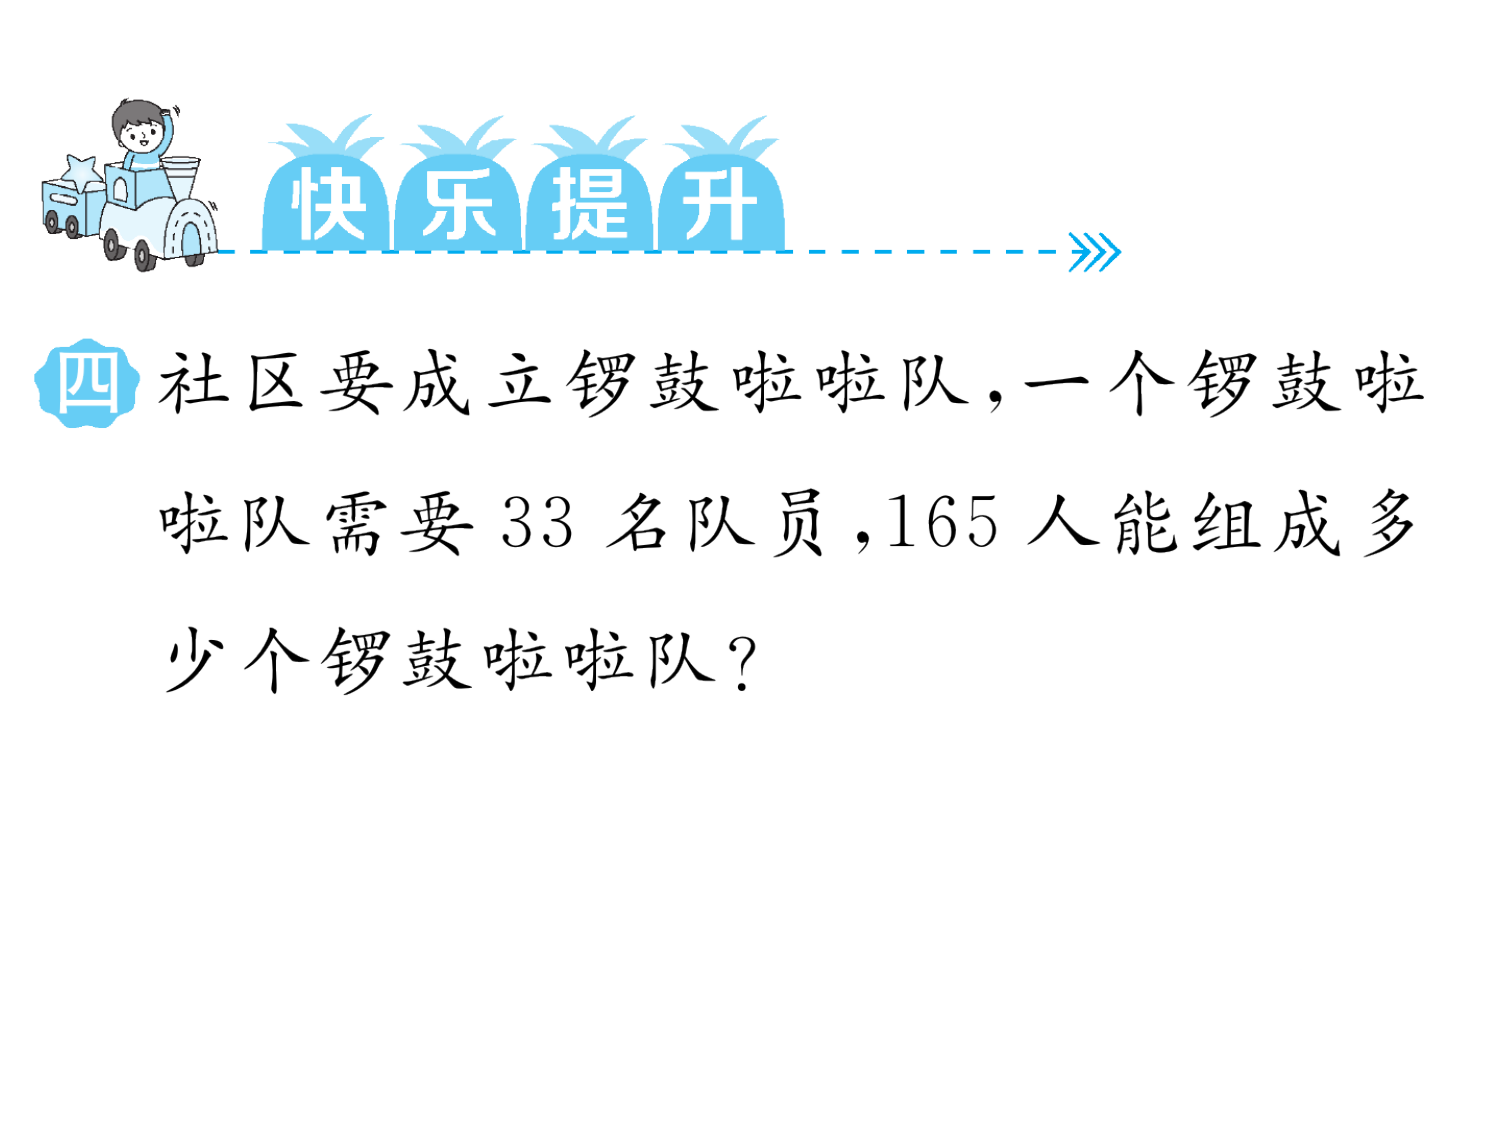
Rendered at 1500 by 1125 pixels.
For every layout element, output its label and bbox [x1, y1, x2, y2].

picture [29, 89, 1447, 976]
